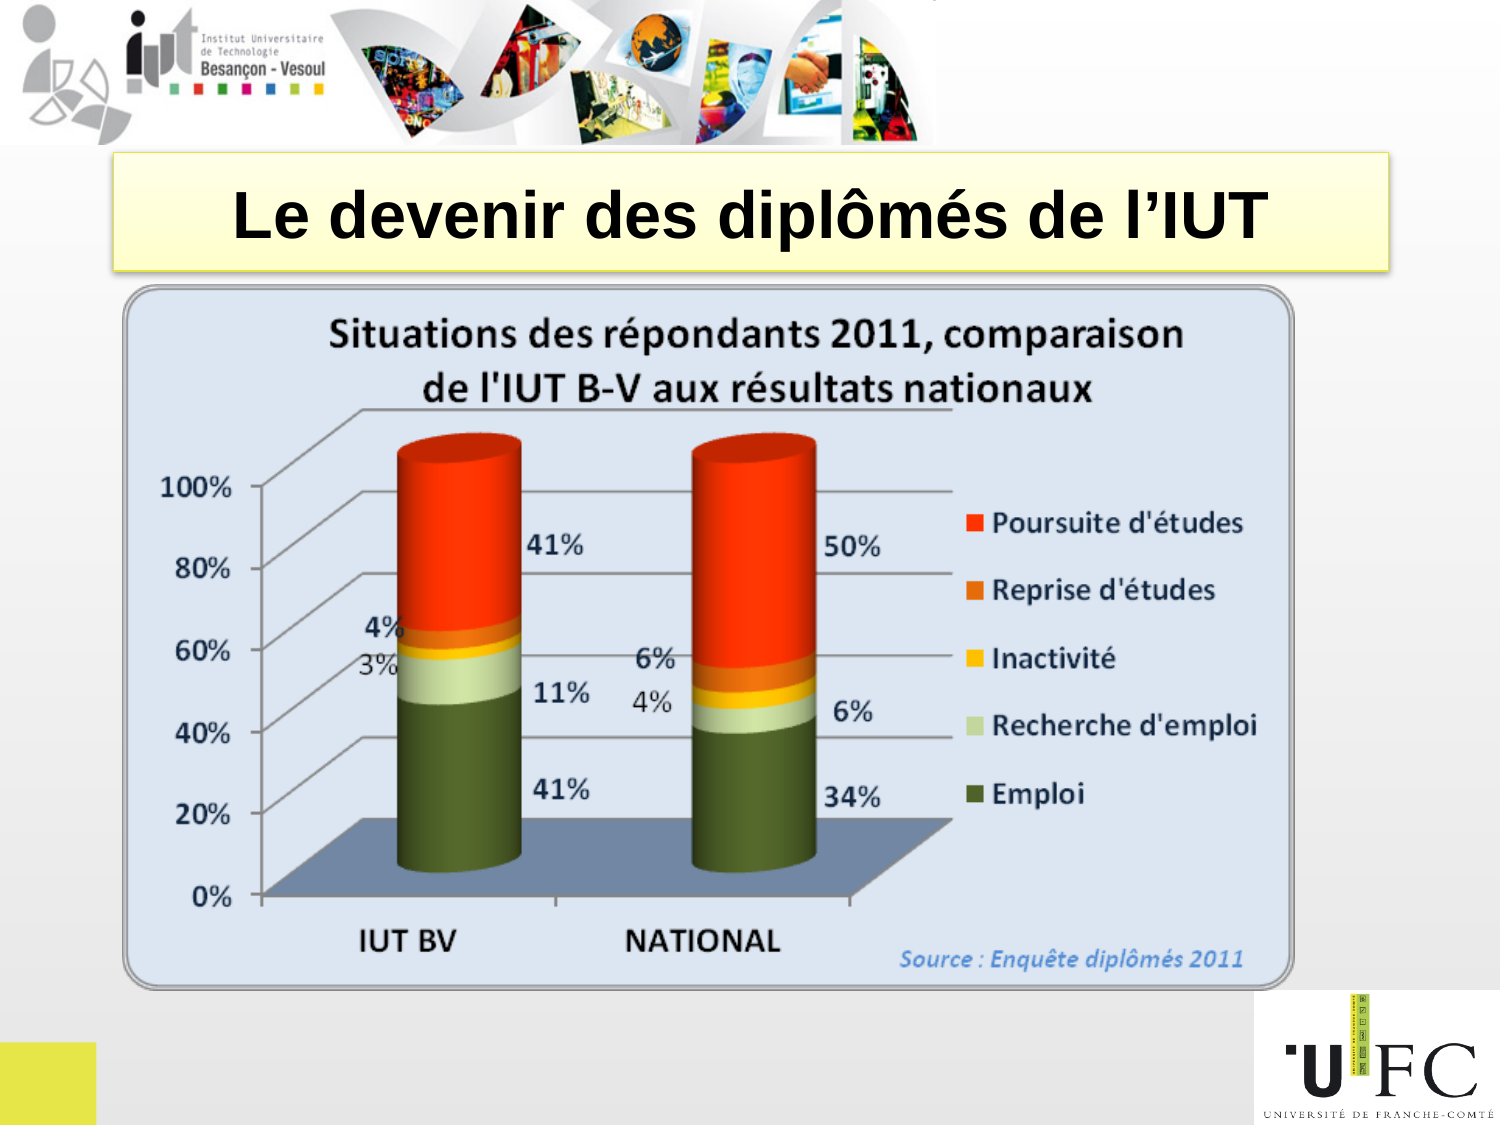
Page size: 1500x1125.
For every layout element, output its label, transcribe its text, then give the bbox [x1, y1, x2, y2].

title Le devenir des diplômés de l’IUT [113, 152, 1389, 272]
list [121, 284, 1296, 991]
picture [1253, 989, 1500, 1125]
picture [0, 0, 937, 145]
